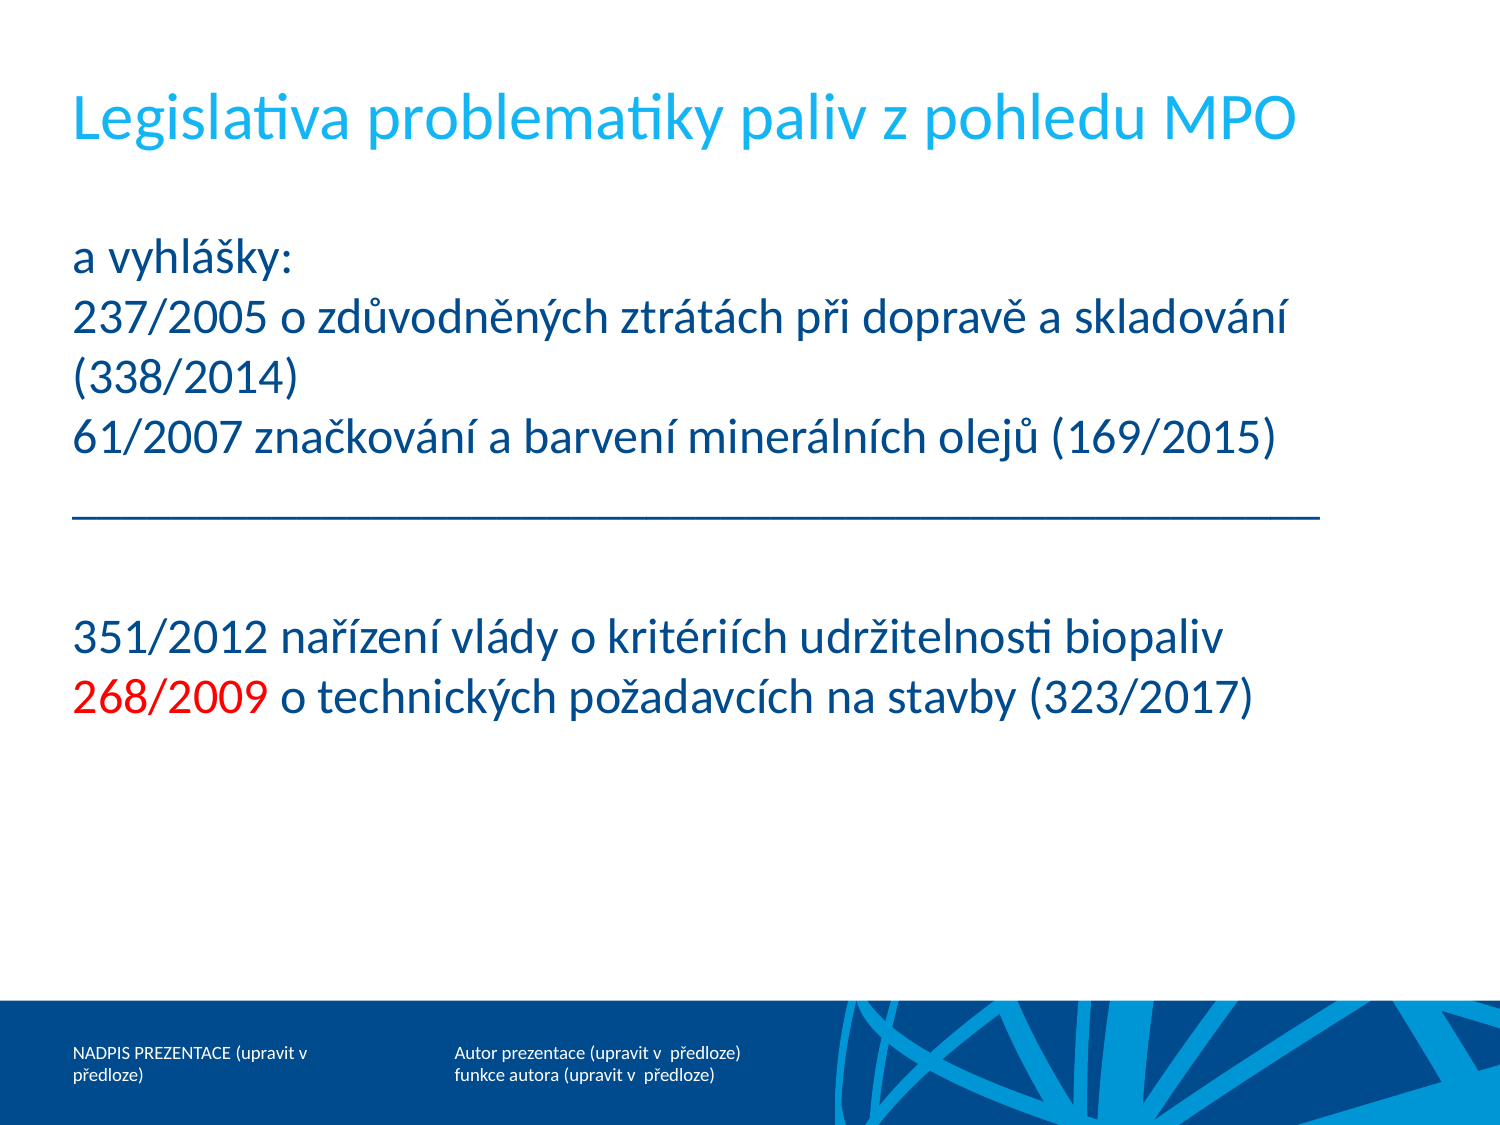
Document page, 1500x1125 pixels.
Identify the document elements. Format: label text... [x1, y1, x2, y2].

title Legislativa problematiky paliv z pohledu MPO [72, 73, 1425, 154]
list a vyhlášky: 237/2005 o zdůvodněných ztrátách při dopravě a skladování (338/2014) 61/2007 značkování a barvení minerálních olejů (169/2015) __________________________________________________ 351/2012 nařízení vlády o kritériích udržitelnosti biopaliv 268/2009 o technických požadavcích na stavby (323/2017) [72, 164, 1425, 928]
